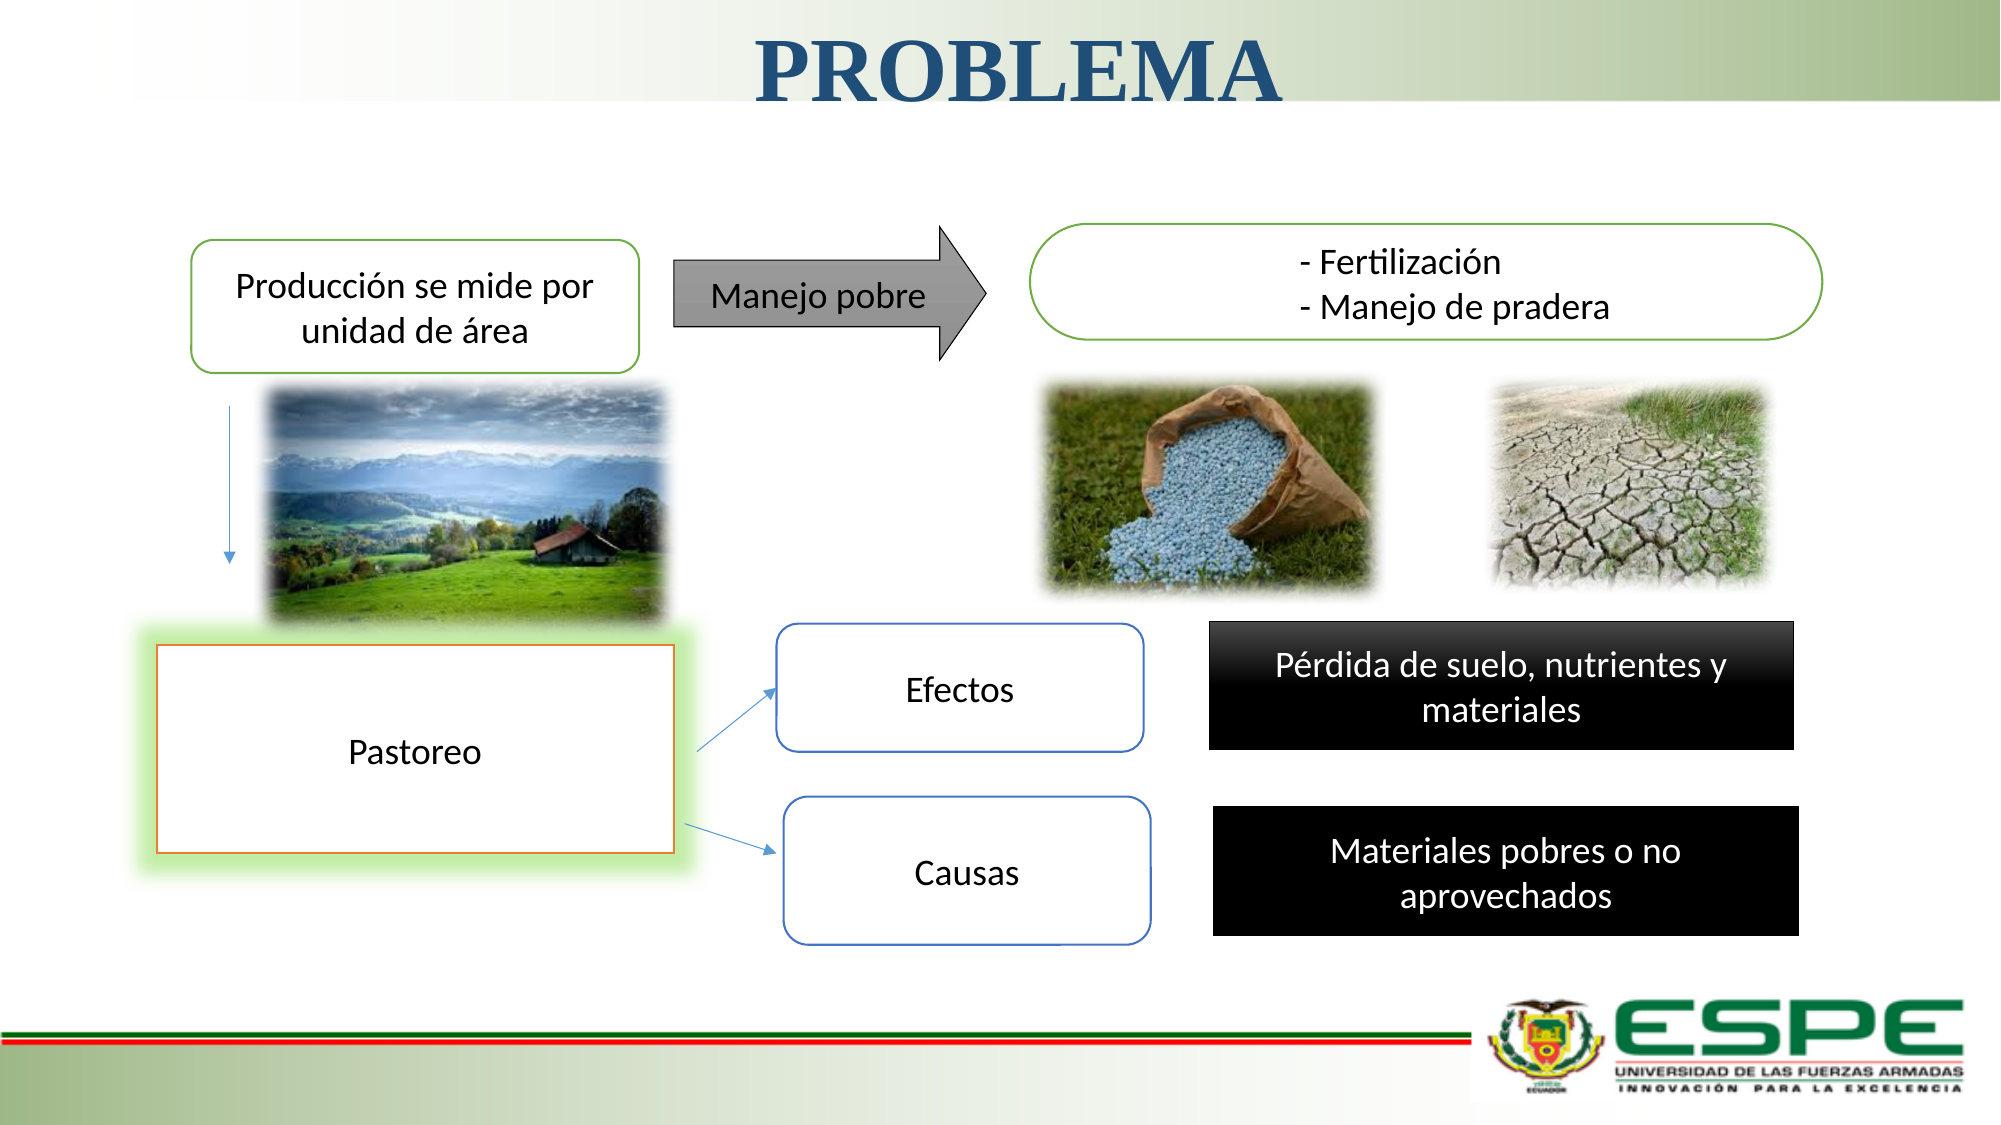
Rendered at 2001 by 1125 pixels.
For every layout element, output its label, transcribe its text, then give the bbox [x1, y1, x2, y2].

text_box Causas [782, 795, 1152, 946]
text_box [696, 687, 777, 752]
text_box Pastoreo [156, 644, 675, 854]
text_box Pérdida de suelo, nutrientes y materiales [1209, 621, 1794, 750]
text_box Producción se mide por unidad de área [190, 238, 641, 375]
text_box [684, 823, 777, 854]
picture [0, 0, 2000, 1125]
title PROBLEMA [156, 0, 1882, 160]
text_box Efectos [775, 622, 1145, 753]
text_box Materiales pobres o no aprovechados [1213, 806, 1799, 936]
text_box - Fertilización - Manejo de pradera [1028, 222, 1824, 341]
text_box Manejo pobre [673, 225, 987, 362]
